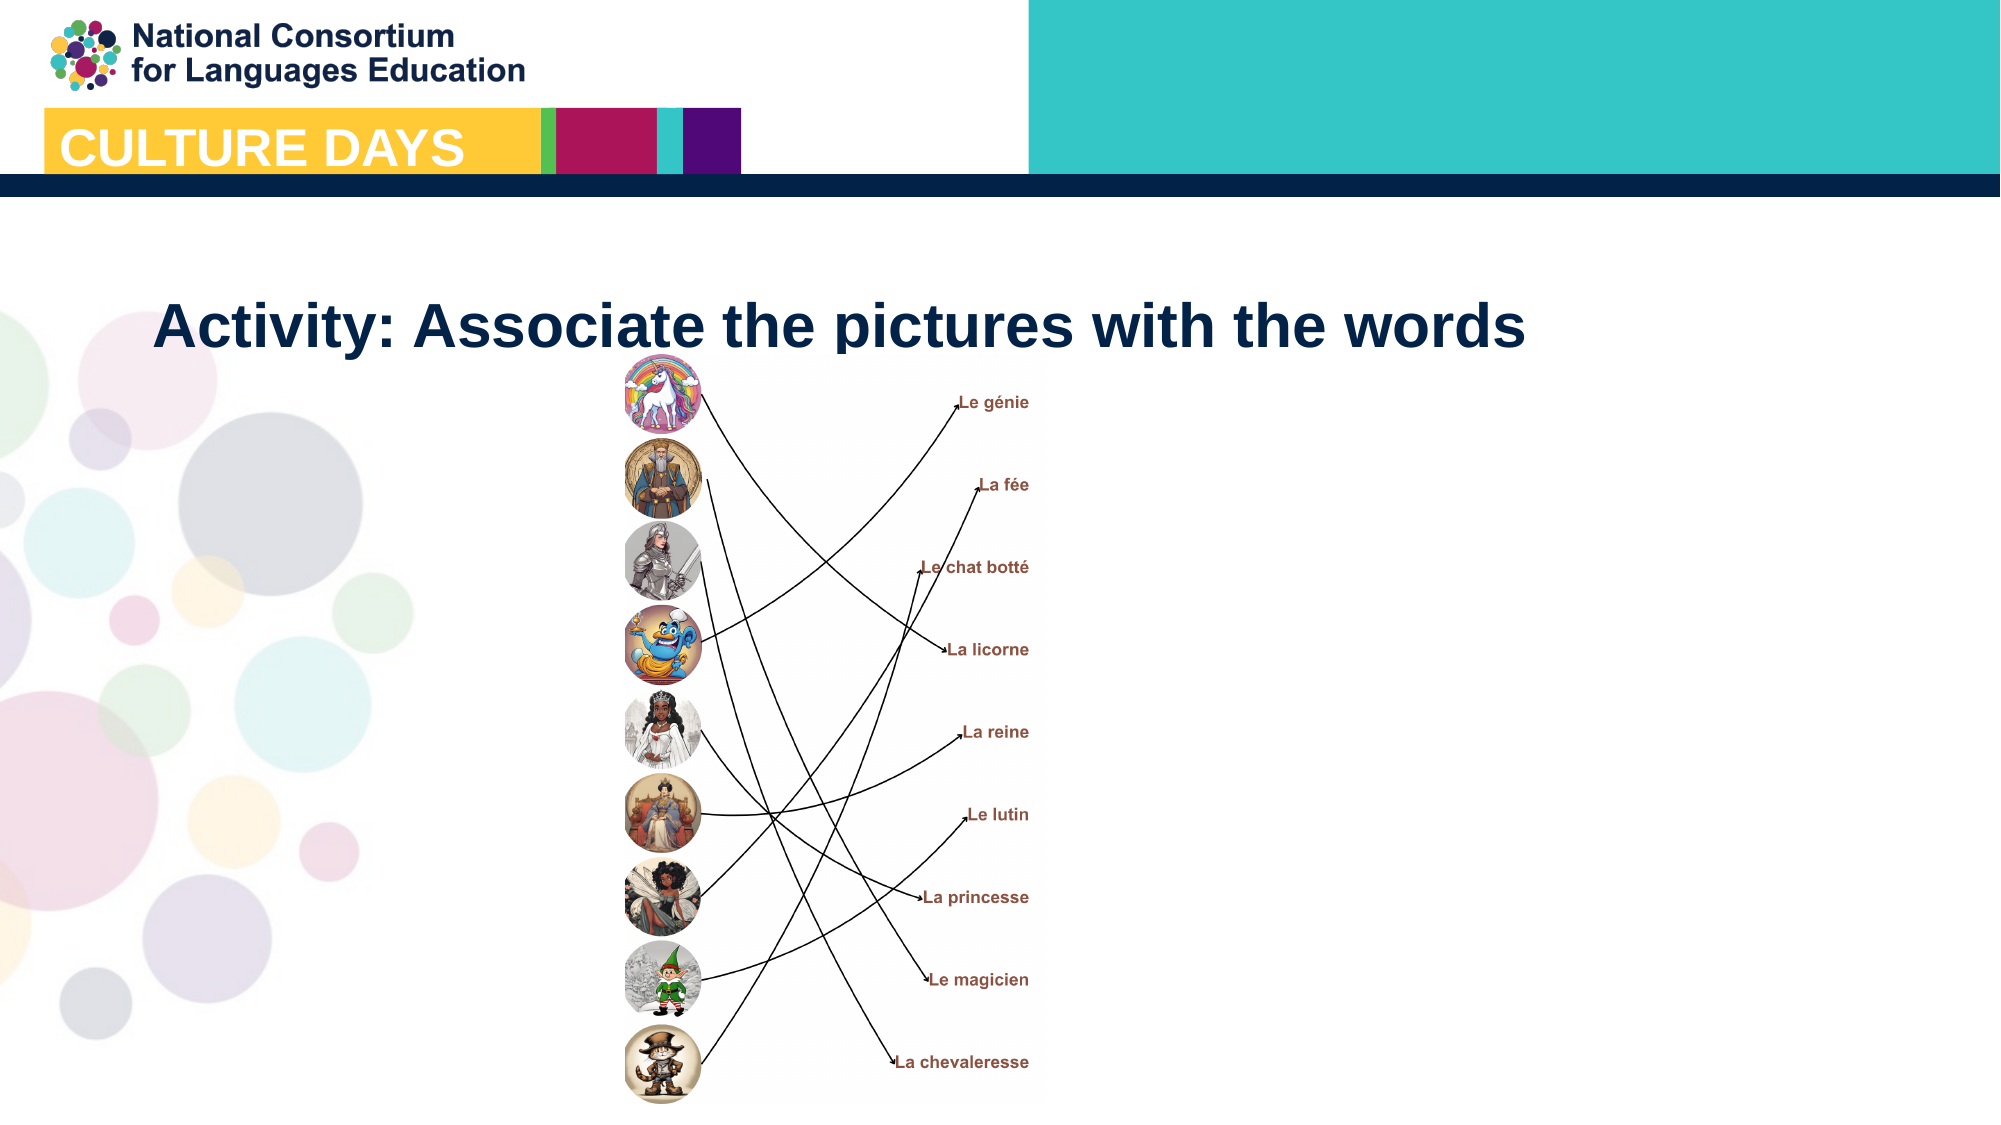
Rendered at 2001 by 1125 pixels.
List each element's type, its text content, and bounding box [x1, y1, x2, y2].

picture [47, 11, 536, 95]
picture [625, 354, 1047, 1104]
title Activity: Associate the pictures with the words [137, 273, 1623, 381]
